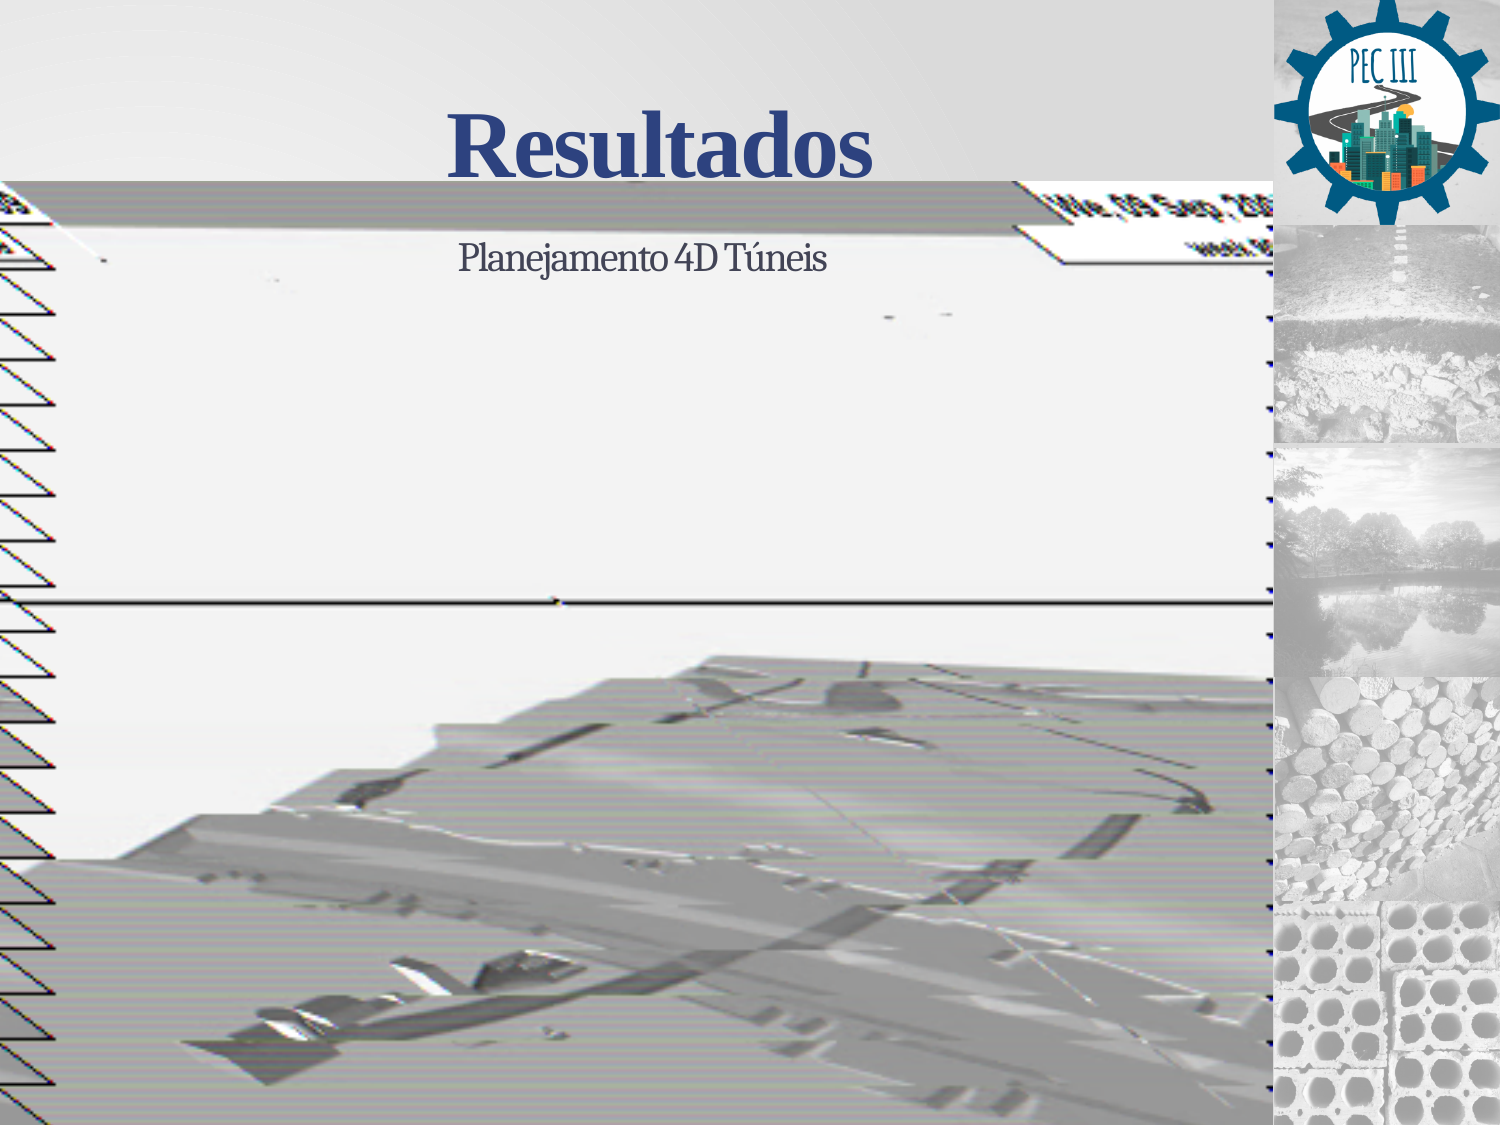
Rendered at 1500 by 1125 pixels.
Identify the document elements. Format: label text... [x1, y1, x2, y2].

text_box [0, 180, 1275, 1125]
text_box Planejamento 4D Túneis [442, 161, 1269, 173]
picture [1396, 0, 1500, 104]
picture [1273, 0, 1500, 1125]
title Resultados [75, 45, 1247, 173]
picture [1309, 33, 1465, 190]
